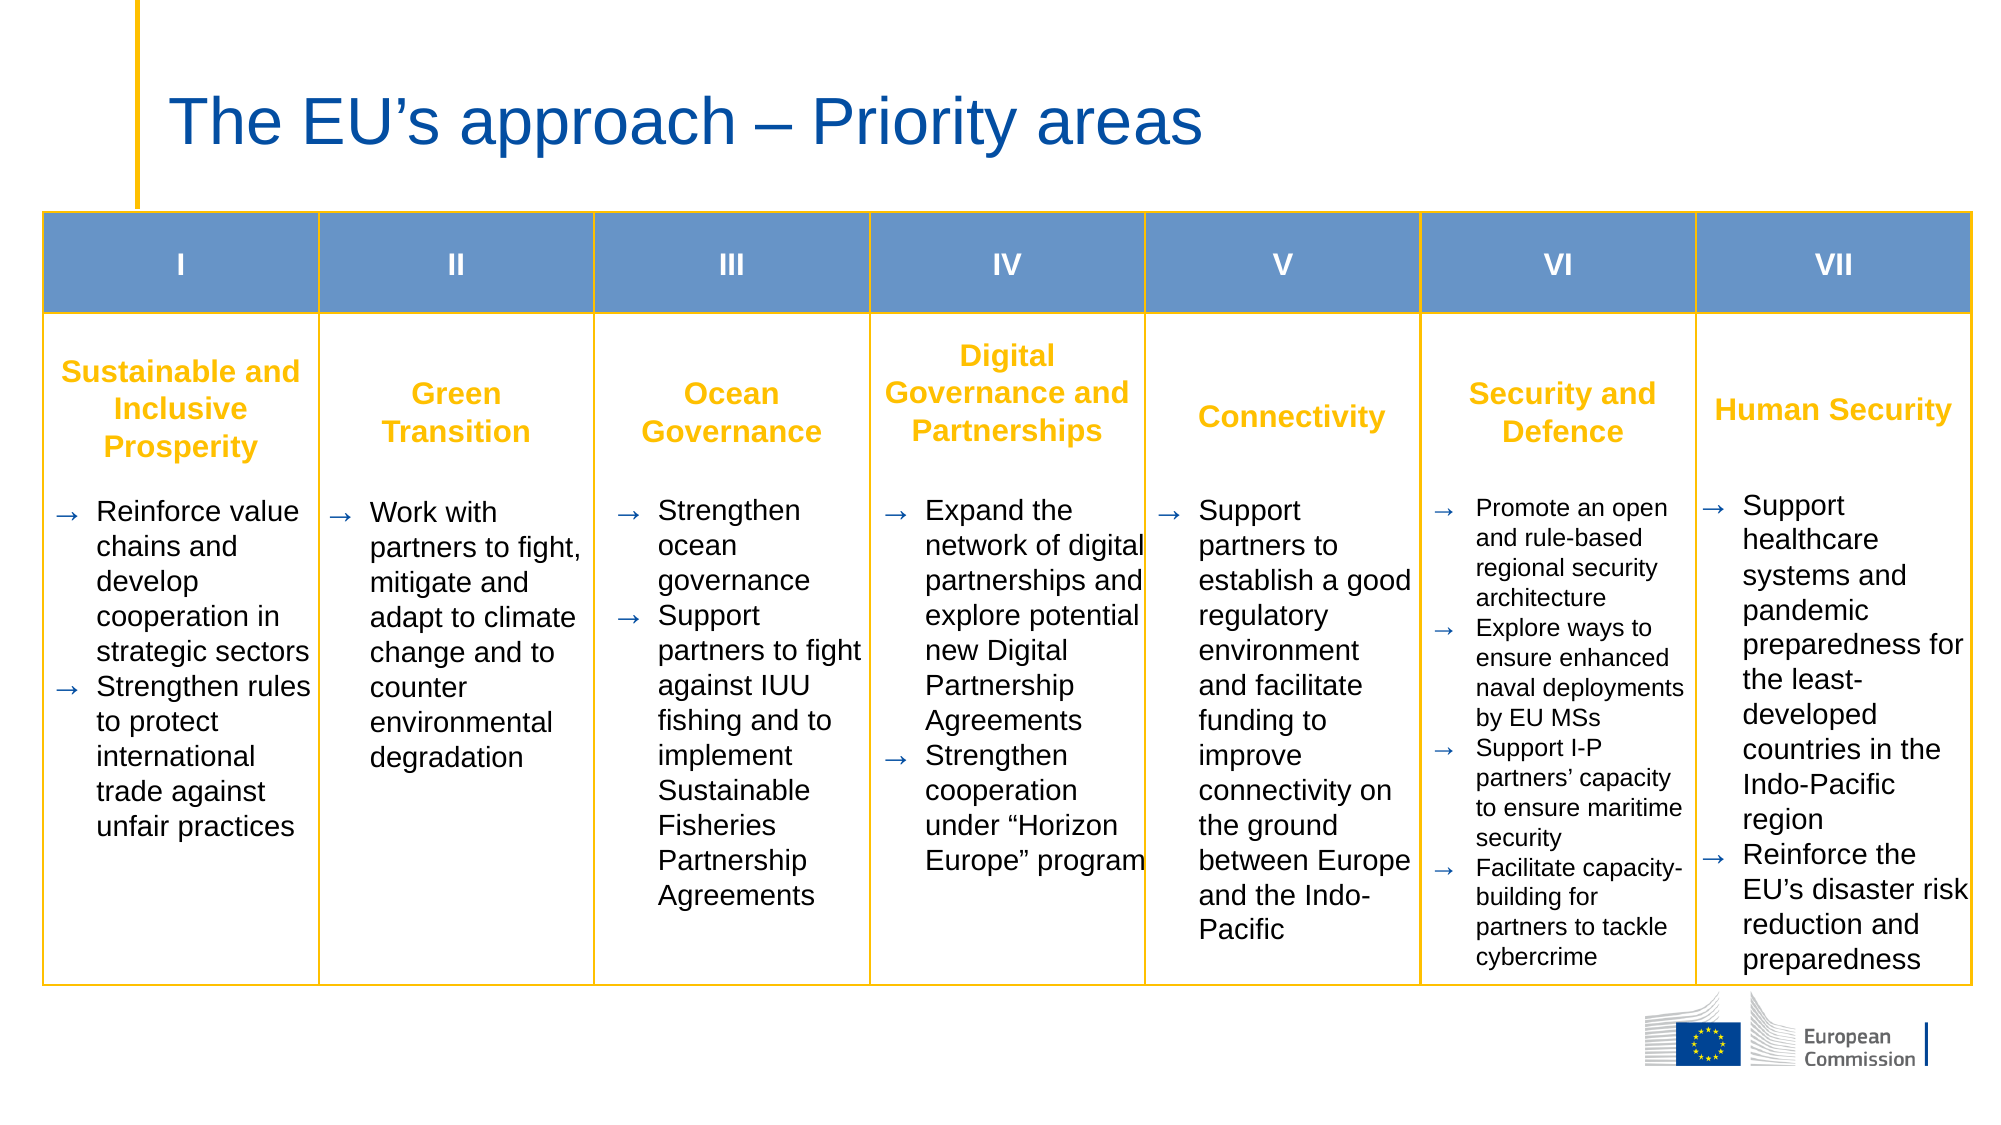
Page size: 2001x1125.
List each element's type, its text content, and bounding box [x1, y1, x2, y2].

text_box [34, 211, 1997, 986]
picture [1645, 991, 1928, 1066]
title The EU’s approach – Priority areas [153, 31, 2000, 160]
